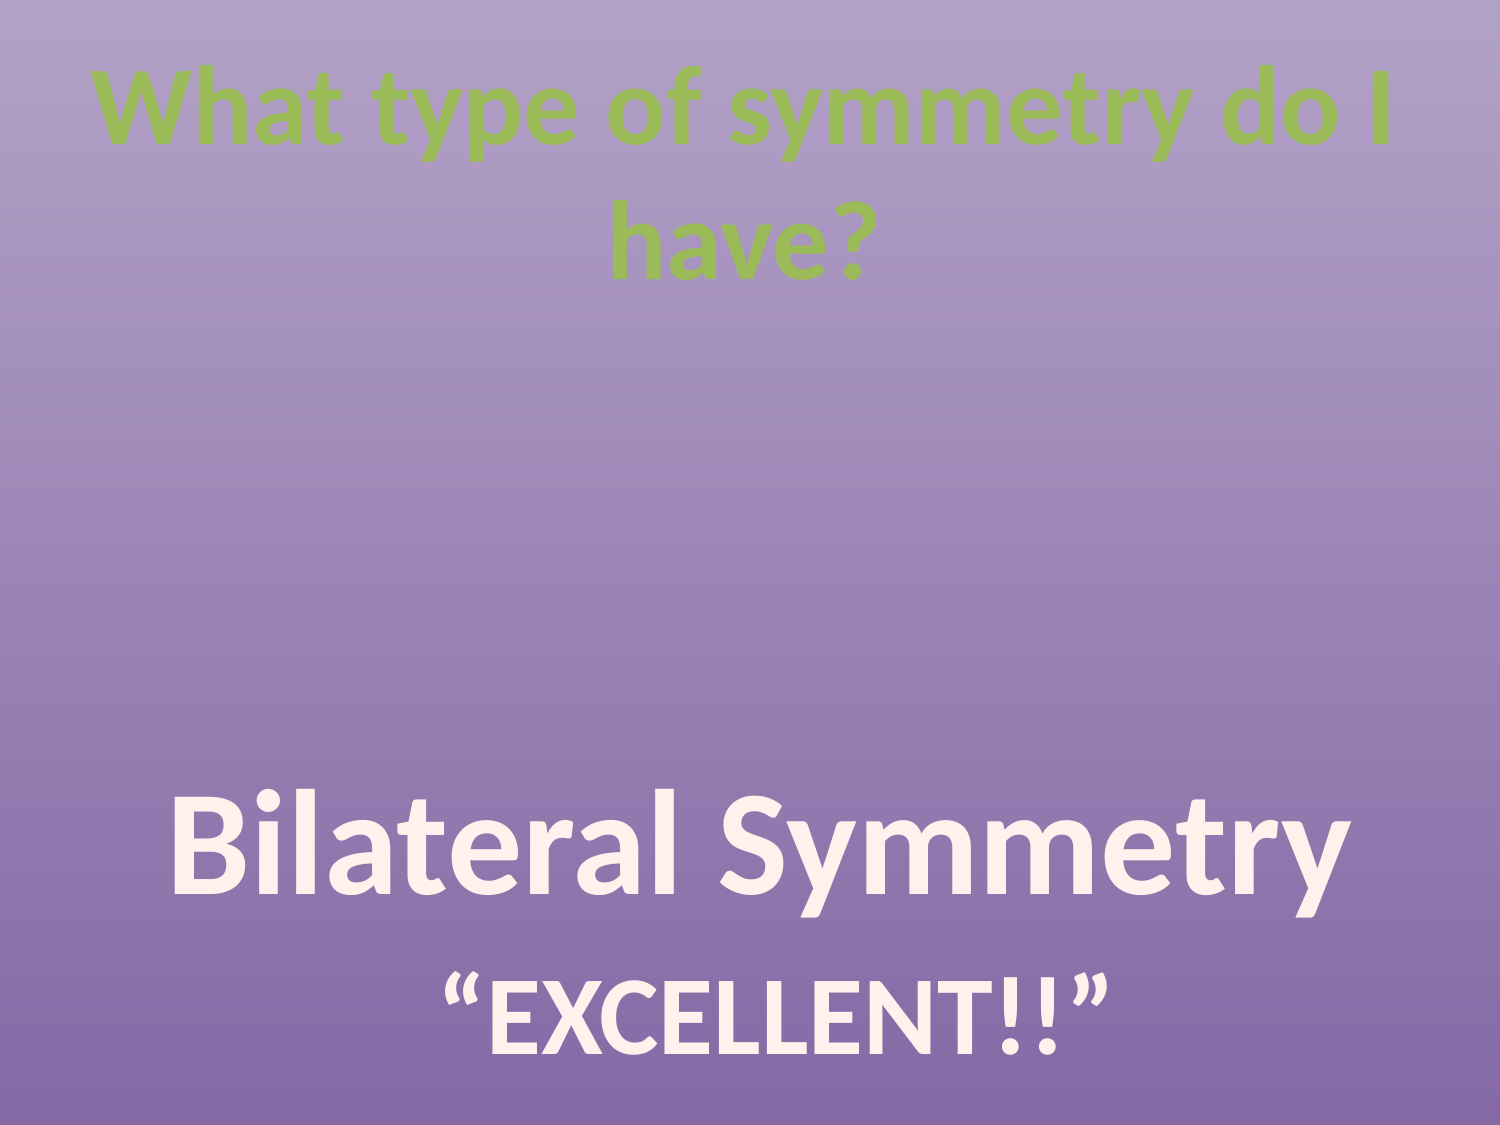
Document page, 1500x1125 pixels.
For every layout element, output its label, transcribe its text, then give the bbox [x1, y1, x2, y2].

text_box Bilateral Symmetry [151, 737, 1402, 933]
text_box What type of symmetry do I have? [50, 24, 1438, 310]
text_box “EXCELLENT!!” [422, 934, 1132, 1085]
